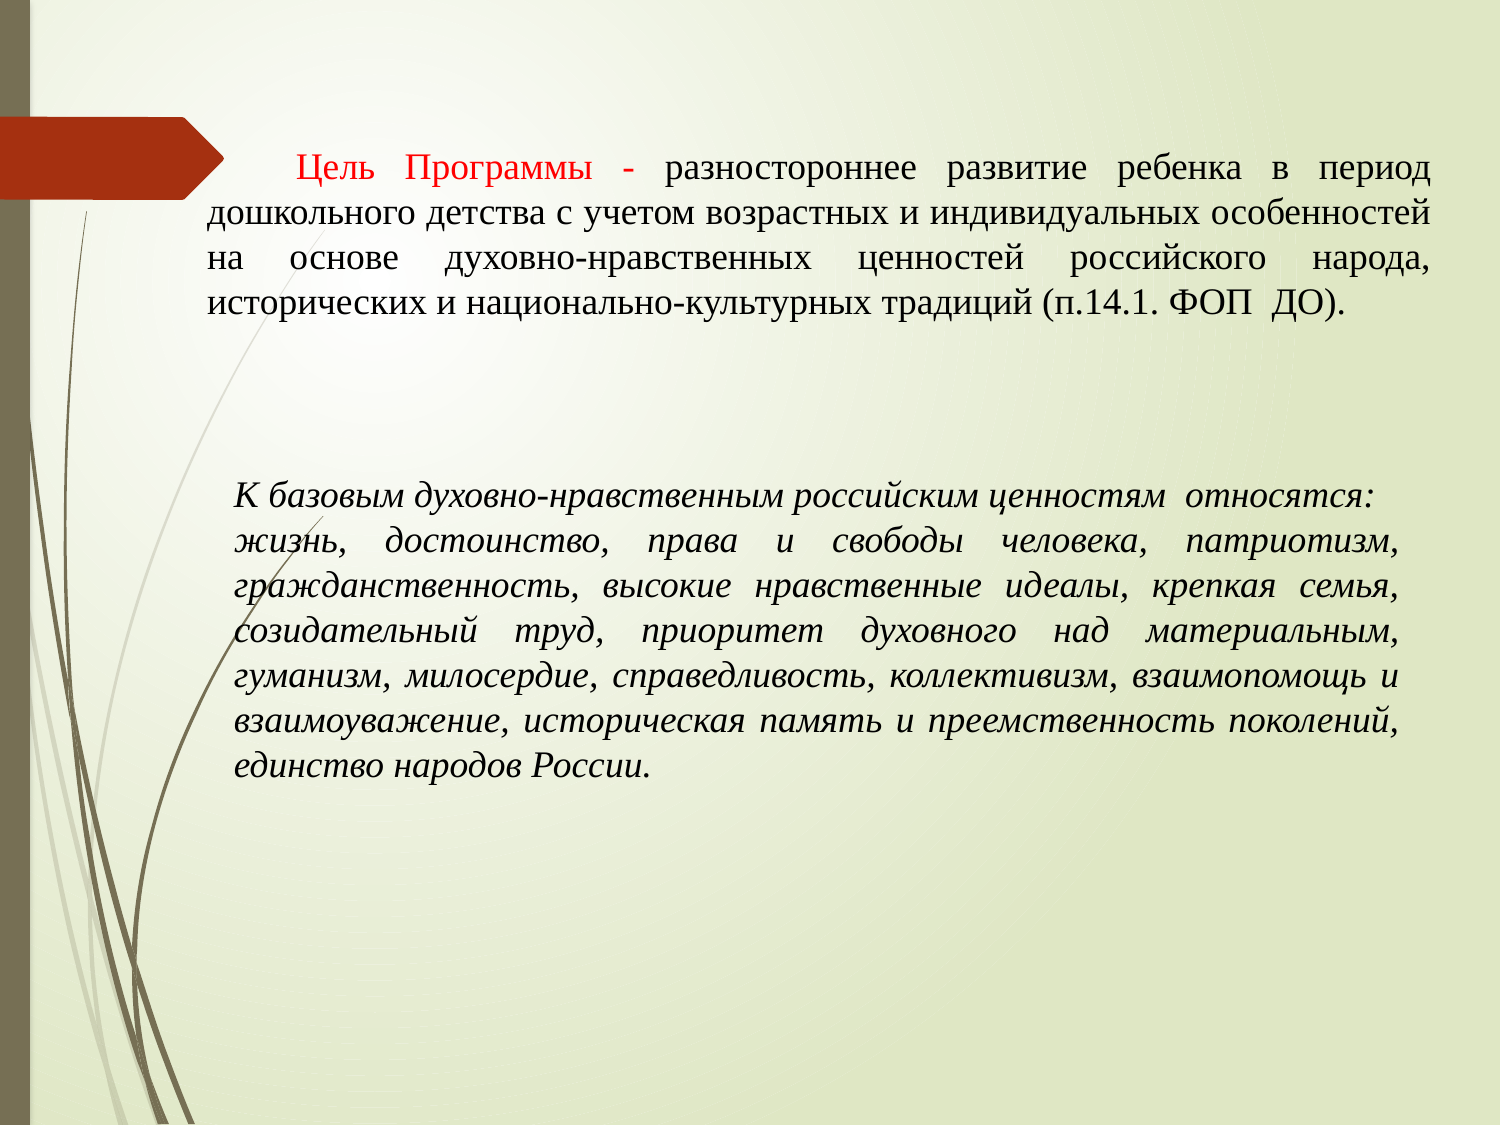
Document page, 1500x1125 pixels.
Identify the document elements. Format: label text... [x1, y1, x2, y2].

text_box Цель Программы - разностороннее развитие ребенка в период дошкольного детства с учетом возрастных и индивидуальных особенностей на основе духовно-нравственных ценностей российского народа, исторических и национально-культурных традиций (п.14.1. ФОП ДО). [192, 134, 1447, 330]
text_box К базовым духовно-нравственным российским ценностям относятся: жизнь, достоинство, права и свободы человека, патриотизм, гражданственность, высокие нравственные идеалы, крепкая семья, созидательный труд, приоритет духовного над материальным, гуманизм, милосердие, справедливость, коллективизм, взаимопомощь и взаимоуважение, историческая память и преемственность поколений, единство народов России. [219, 462, 1415, 838]
